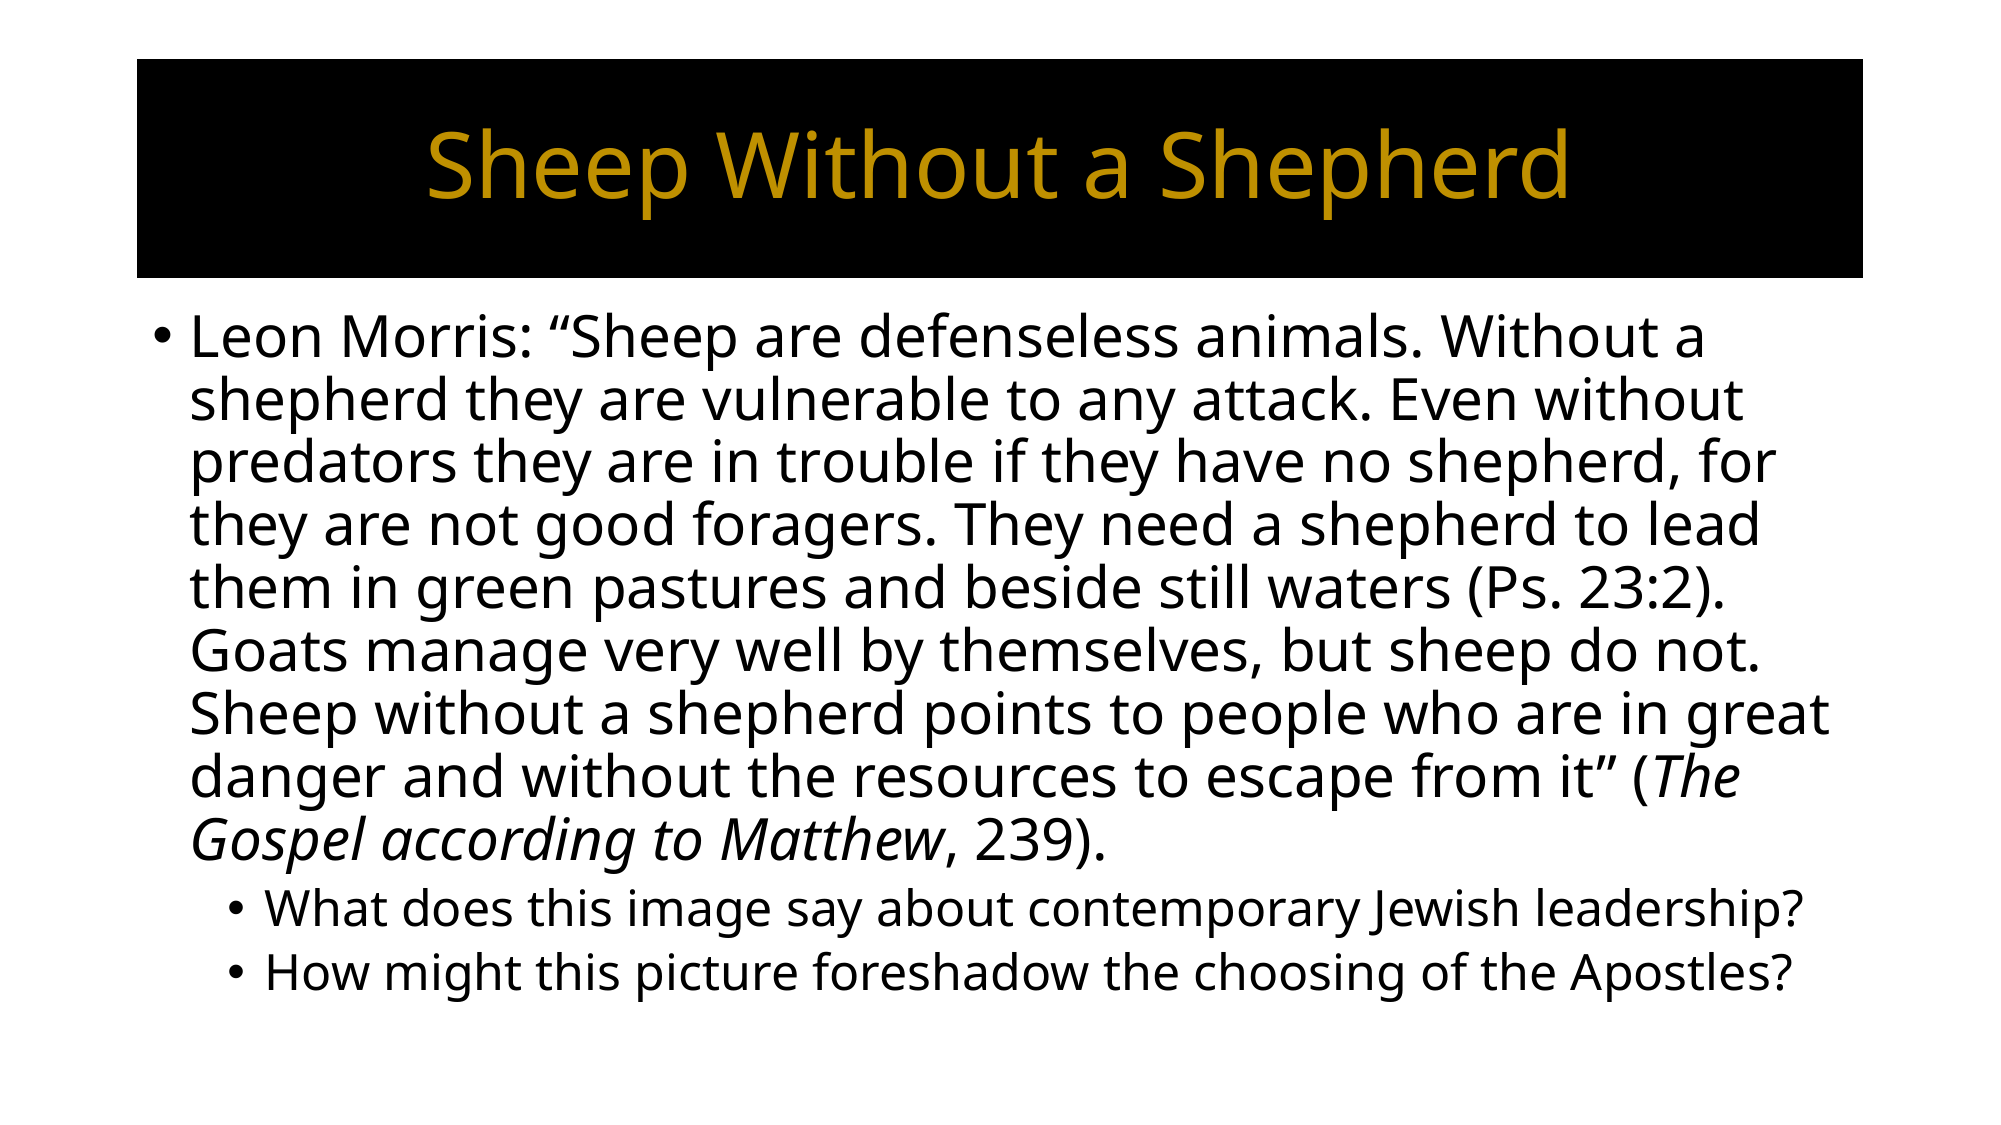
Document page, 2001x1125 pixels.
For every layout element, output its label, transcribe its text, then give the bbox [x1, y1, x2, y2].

list Leon Morris: “Sheep are defenseless animals. Without a shepherd they are vulnerable to any attack. Even without predators they are in trouble if they have no shepherd, for they are not good foragers. They need a shepherd to lead them in green pastures and beside still waters (Ps. 23:2). Goats manage very well by themselves, but sheep do not. Sheep without a shepherd points to people who are in great danger and without the resources to escape from it” (The Gospel according to Matthew, 239). What does this image say about contemporary Jewish leadership? How might this picture foreshadow the choosing of the Apostles? [137, 299, 1863, 1014]
title Sheep Without a Shepherd [137, 59, 1863, 278]
